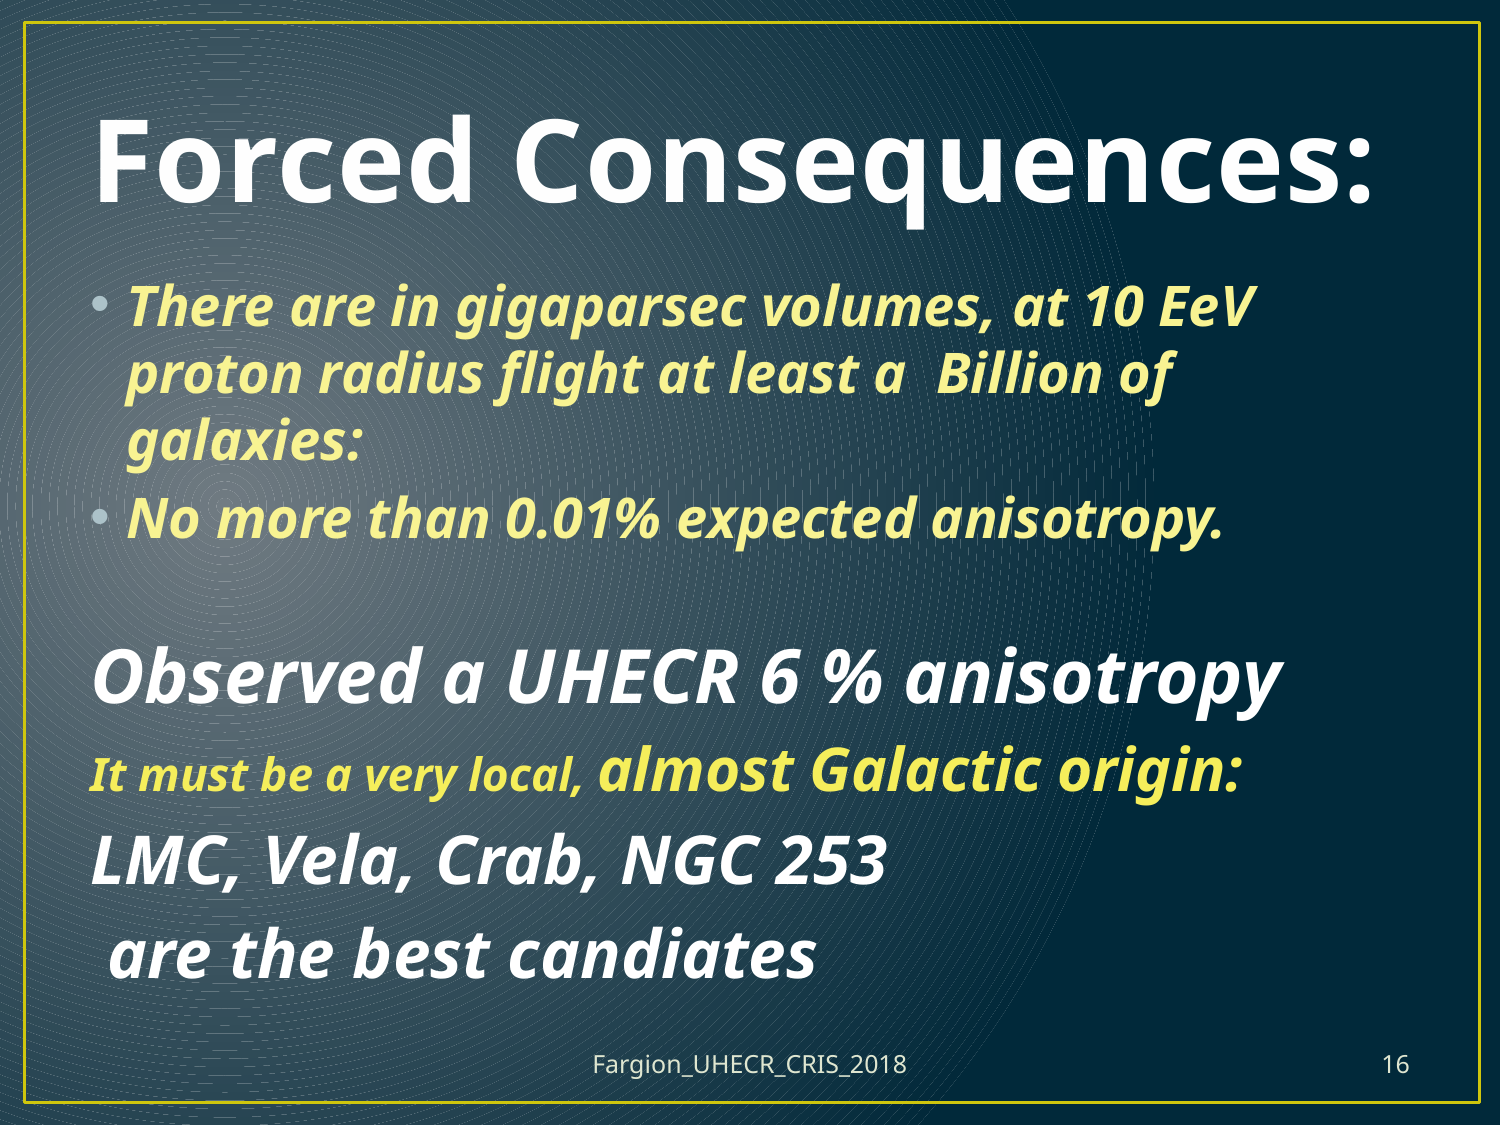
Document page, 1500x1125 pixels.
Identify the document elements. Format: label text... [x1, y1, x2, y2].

footer Fargion_UHECR_CRIS_2018 [464, 1035, 1036, 1096]
slide_number 16 [1074, 1035, 1425, 1096]
title Forced Consequences: [75, 45, 1425, 233]
list There are in gigaparsec volumes, at 10 EeV proton radius flight at least a Billion of galaxies: No more than 0.01% expected anisotropy. Observed a UHECR 6 % anisotropy It must be a very local, almost Galactic origin: LMC, Vela, Crab, NGC 253 are the best candiates [75, 262, 1425, 1005]
